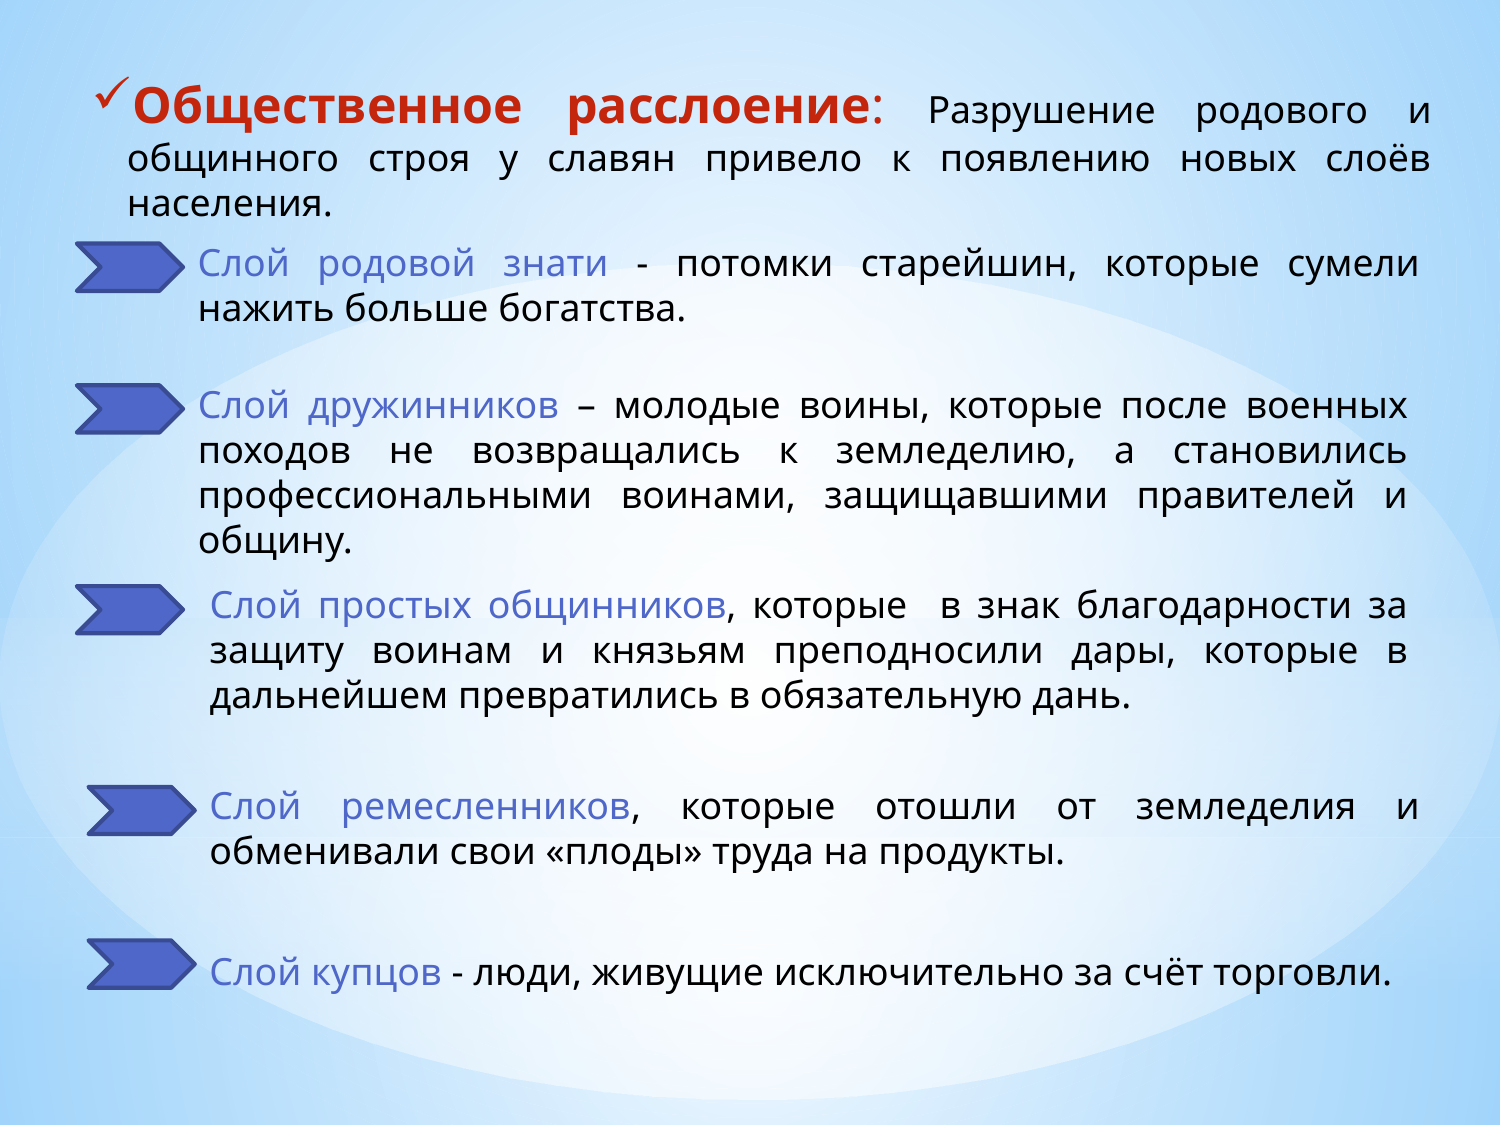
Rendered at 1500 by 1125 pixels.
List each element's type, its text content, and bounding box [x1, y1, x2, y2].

text_box Слой родовой знати - потомки старейшин, которые сумели нажить больше богатства. [183, 231, 1436, 337]
text_box Слой простых общинников, которые в знак благодарности за защиту воинам и князьям преподносили дары, которые в дальнейшем превратились в обязательную дань. [194, 574, 1424, 724]
text_box Слой ремесленников, которые отошли от земледелия и обменивали свои «плоды» труда на продукты. [194, 774, 1436, 880]
text_box Общественное расслоение: Разрушение родового и общинного строя у славян привело к появлению новых слоёв населения. [76, 66, 1447, 232]
text_box [86, 784, 197, 837]
text_box [74, 584, 186, 636]
text_box [74, 241, 186, 294]
text_box [74, 383, 186, 435]
text_box [86, 938, 197, 990]
text_box Слой купцов - люди, живущие исключительно за счёт торговли. [194, 940, 1436, 1001]
text_box Слой дружинников – молодые воины, которые после военных походов не возвращались к земледелию, а становились профессиональными воинами, защищавшими правителей и общину. [183, 373, 1424, 569]
